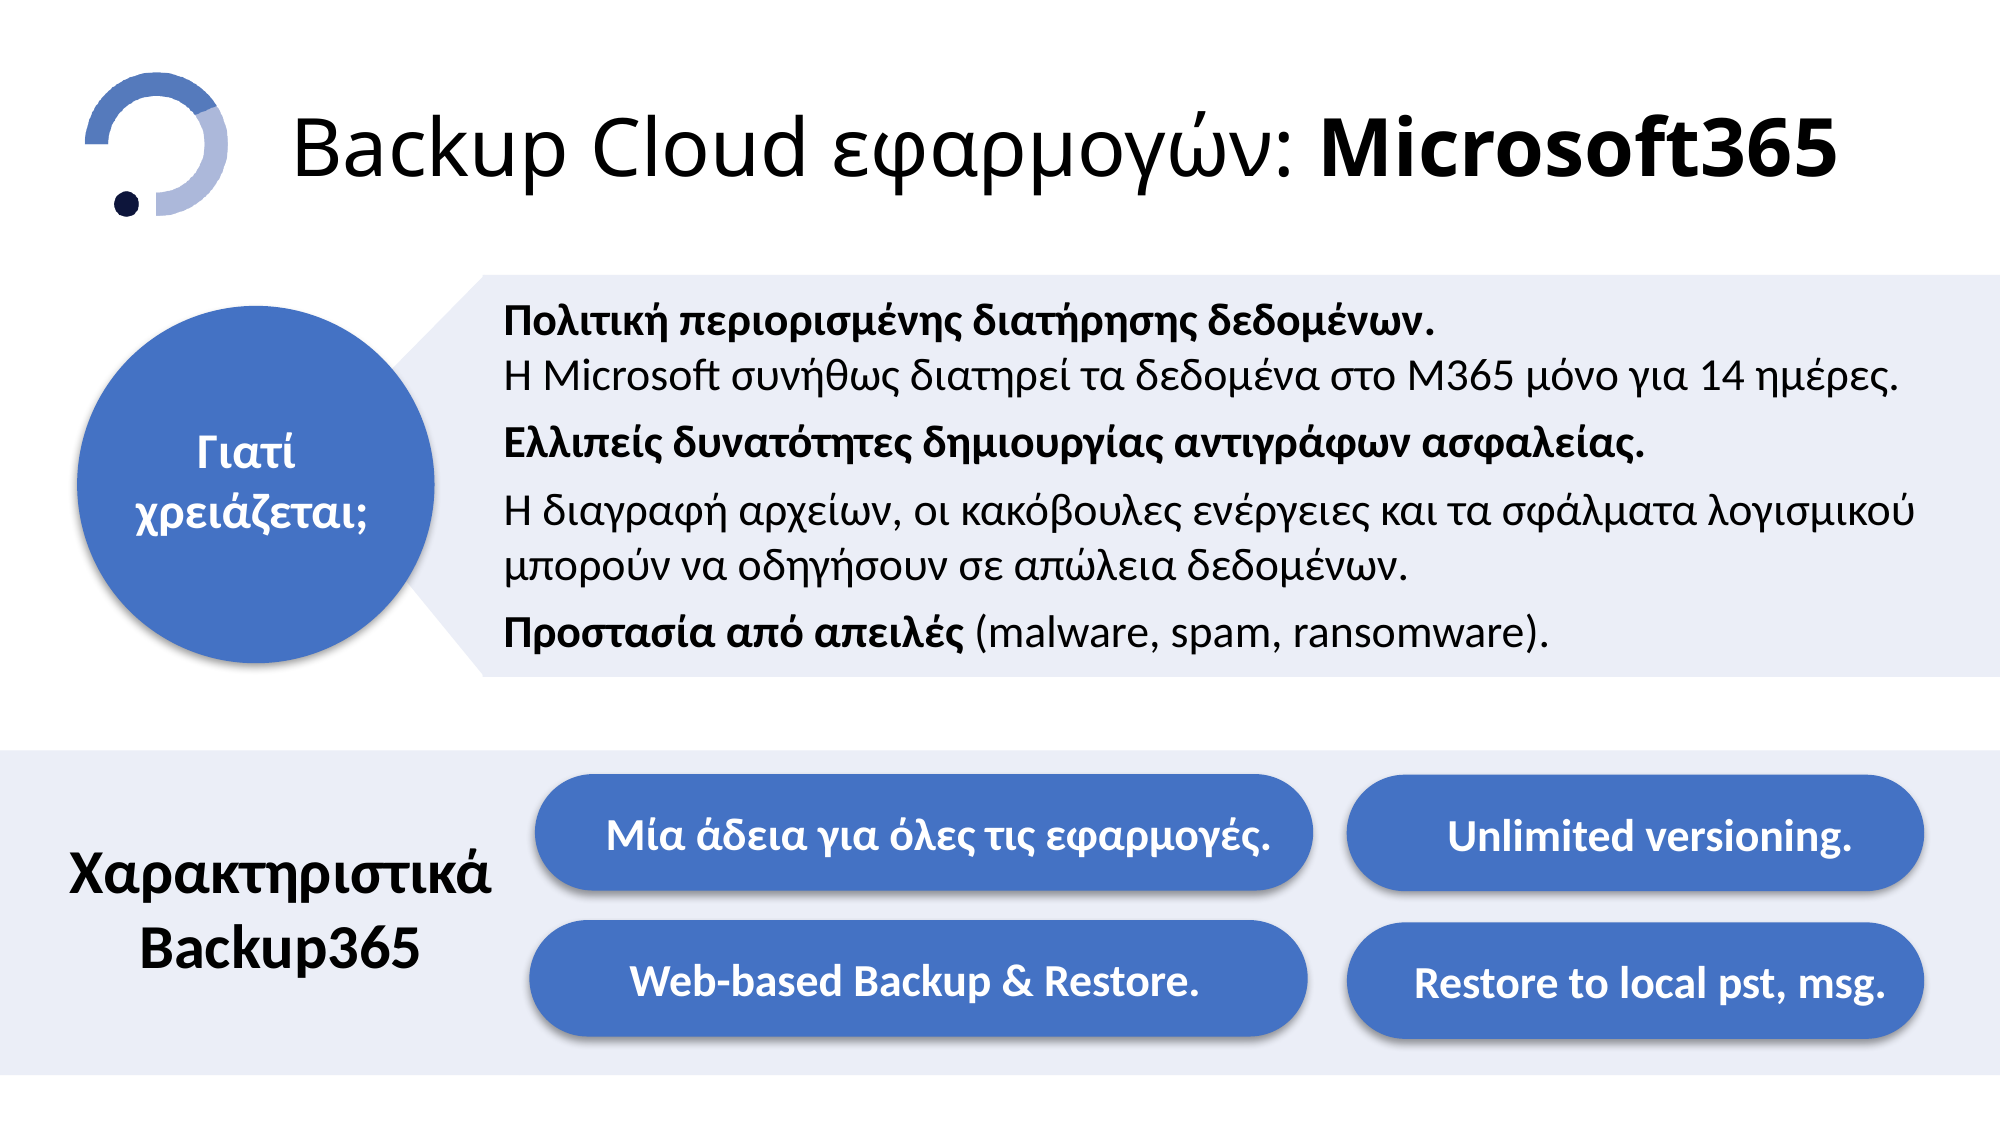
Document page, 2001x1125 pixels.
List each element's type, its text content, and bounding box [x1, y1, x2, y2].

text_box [534, 774, 1925, 892]
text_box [529, 920, 1925, 1039]
text_box Backup Cloud εφαρμογών: Microsoft365 [275, 64, 1966, 236]
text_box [0, 750, 2000, 1076]
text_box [34, 274, 2000, 677]
picture [34, 21, 245, 267]
